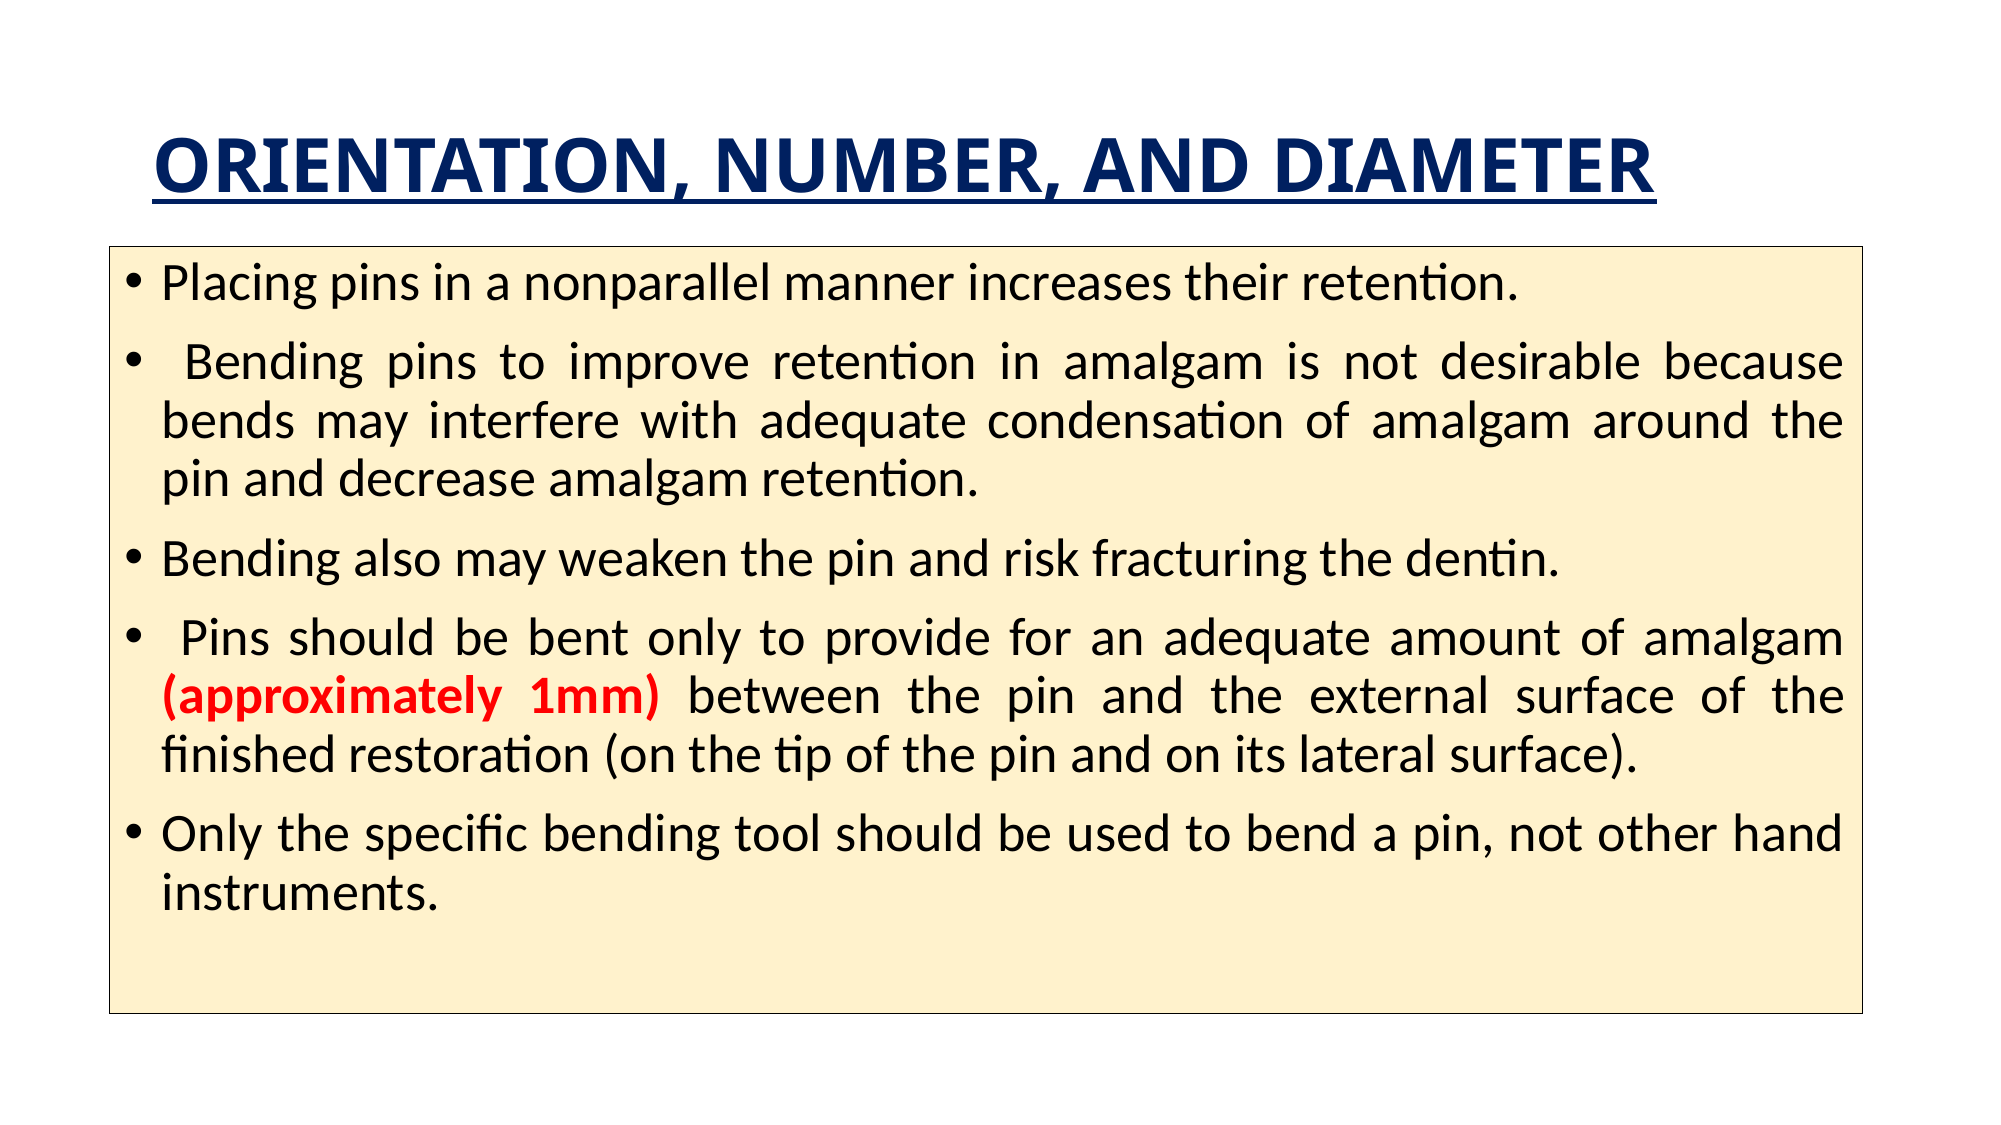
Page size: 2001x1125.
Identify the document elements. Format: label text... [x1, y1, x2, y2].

list Placing pins in a nonparallel manner increases their retention. Bending pins to improve retention in amalgam is not desirable because bends may interfere with adequate condensation of amalgam around the pin and decrease amalgam retention. Bending also may weaken the pin and risk fracturing the dentin. Pins should be bent only to provide for an adequate amount of amalgam (approximately 1mm) between the pin and the external surface of the ﬁnished restoration (on the tip of the pin and on its lateral surface). Only the speciﬁc bending tool should be used to bend a pin, not other hand instruments. [109, 246, 1863, 1014]
title ORIENTATION, NUMBER, AND DIAMETER [137, 59, 1863, 246]
